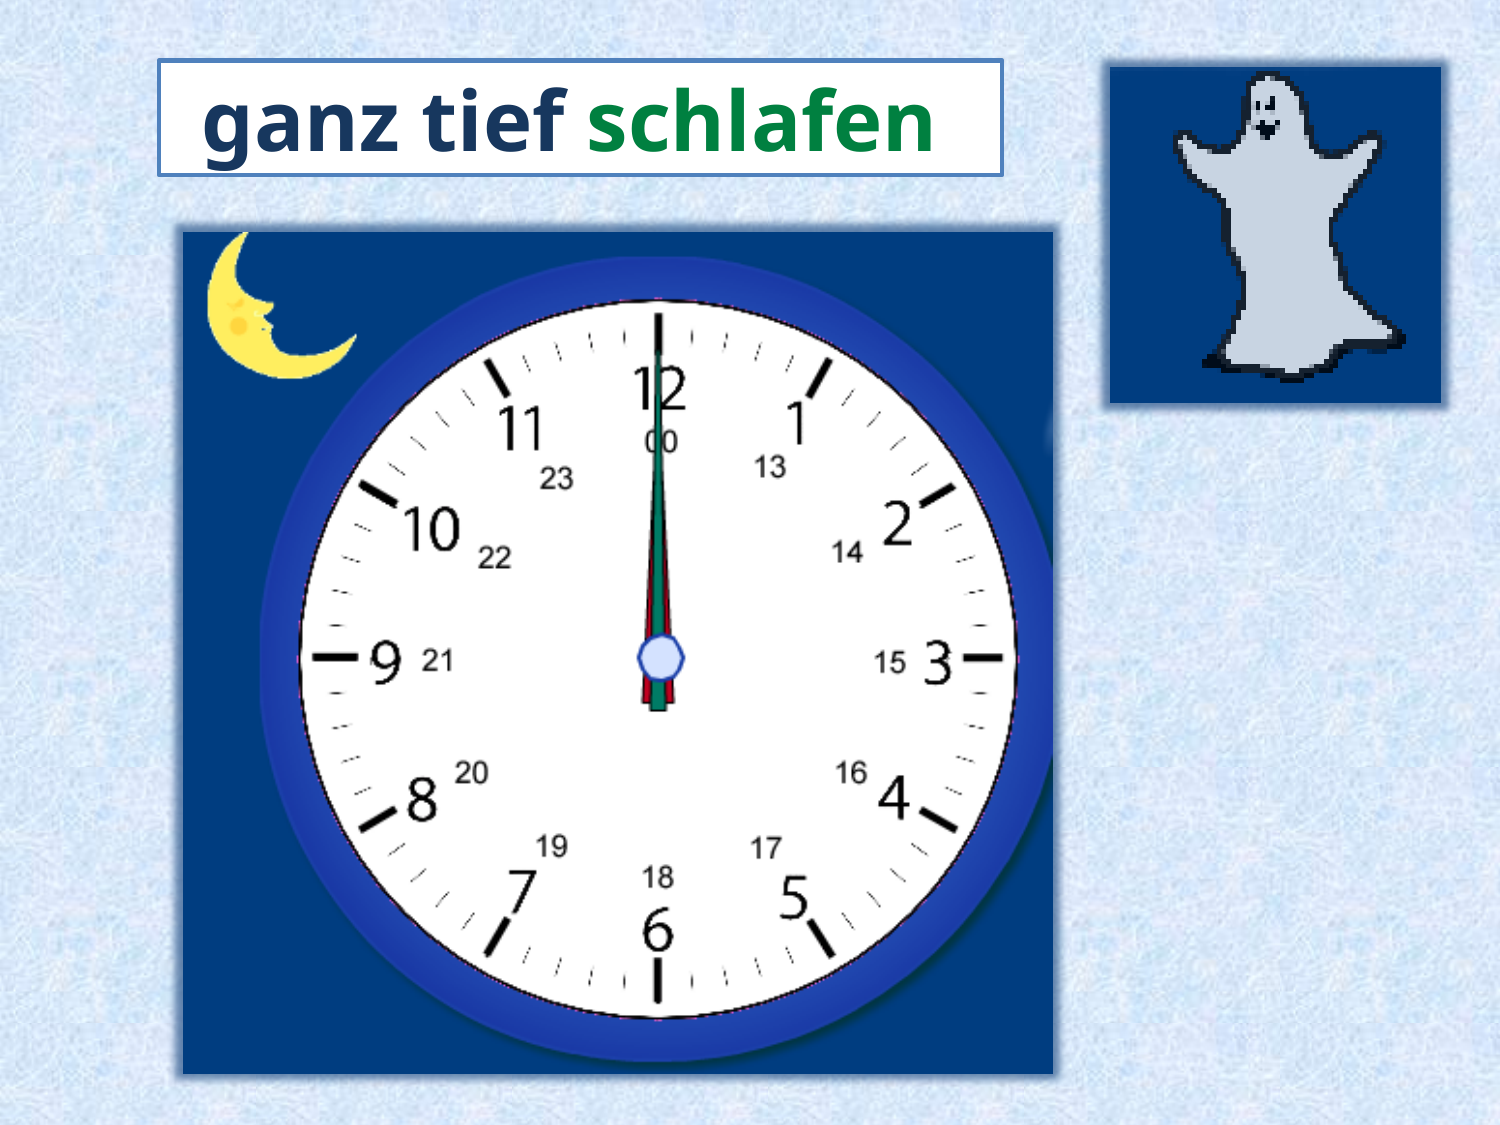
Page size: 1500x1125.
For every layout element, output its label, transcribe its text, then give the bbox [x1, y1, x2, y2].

text_box ganz tief schlafen [157, 58, 1004, 177]
picture [0, 0, 1500, 1125]
